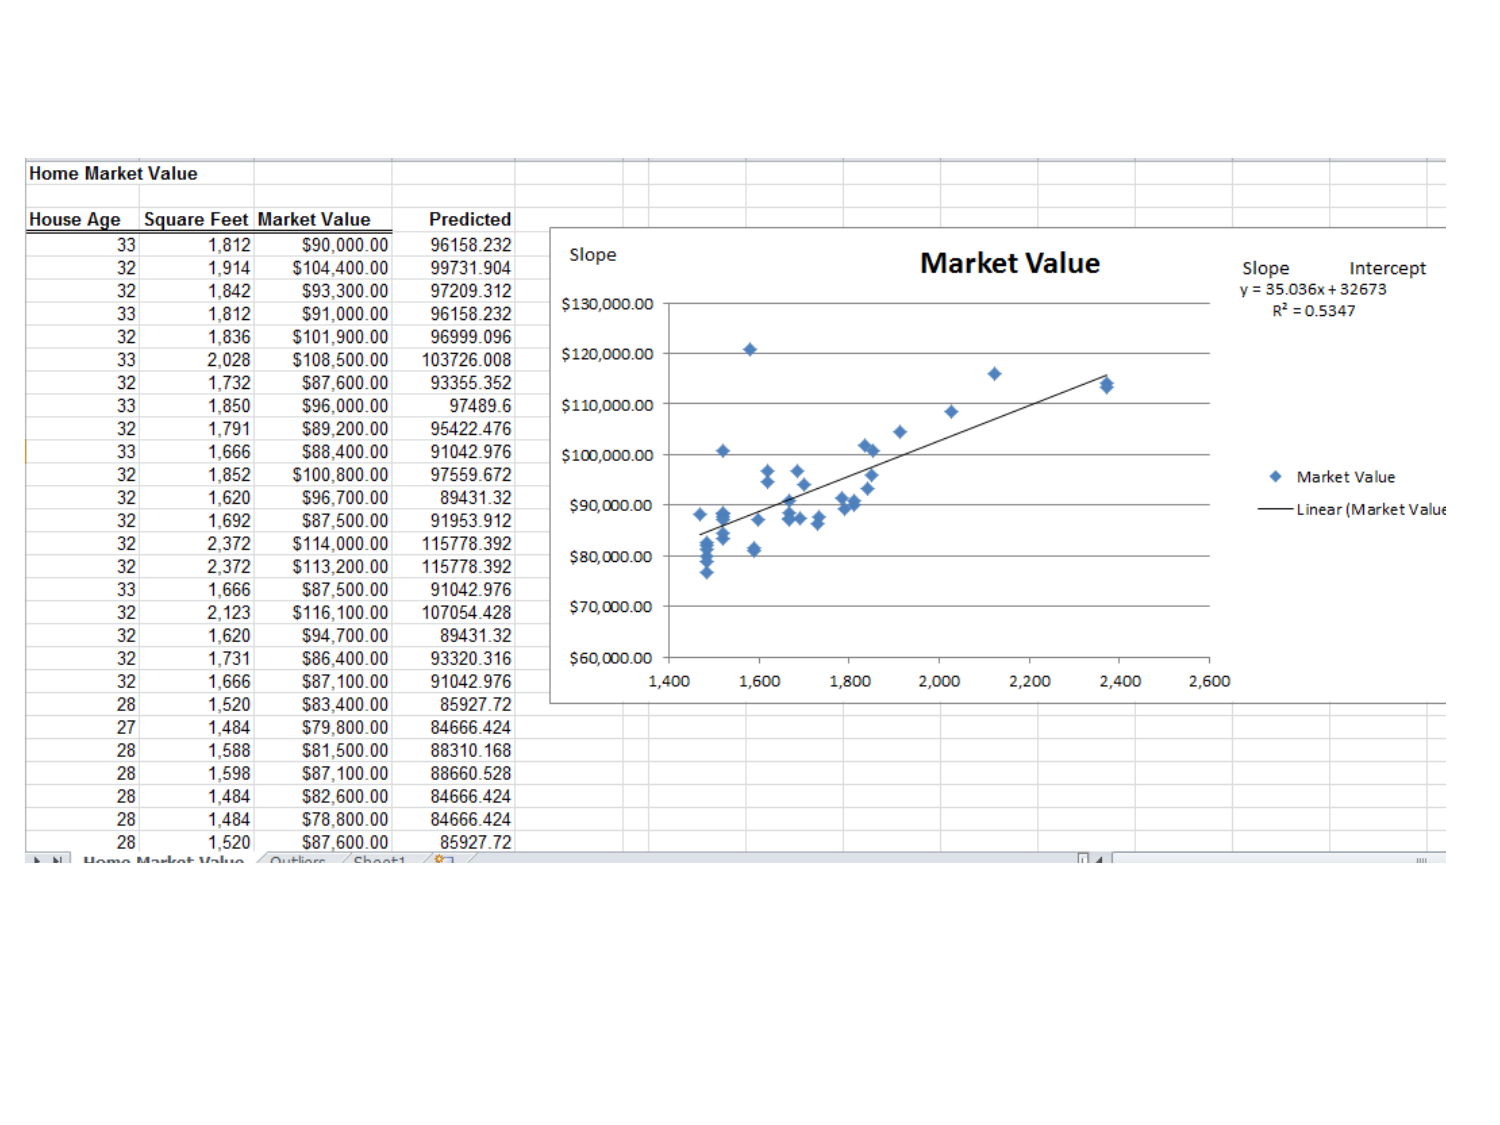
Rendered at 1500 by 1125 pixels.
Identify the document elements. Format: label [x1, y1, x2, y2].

picture [24, 157, 1446, 863]
